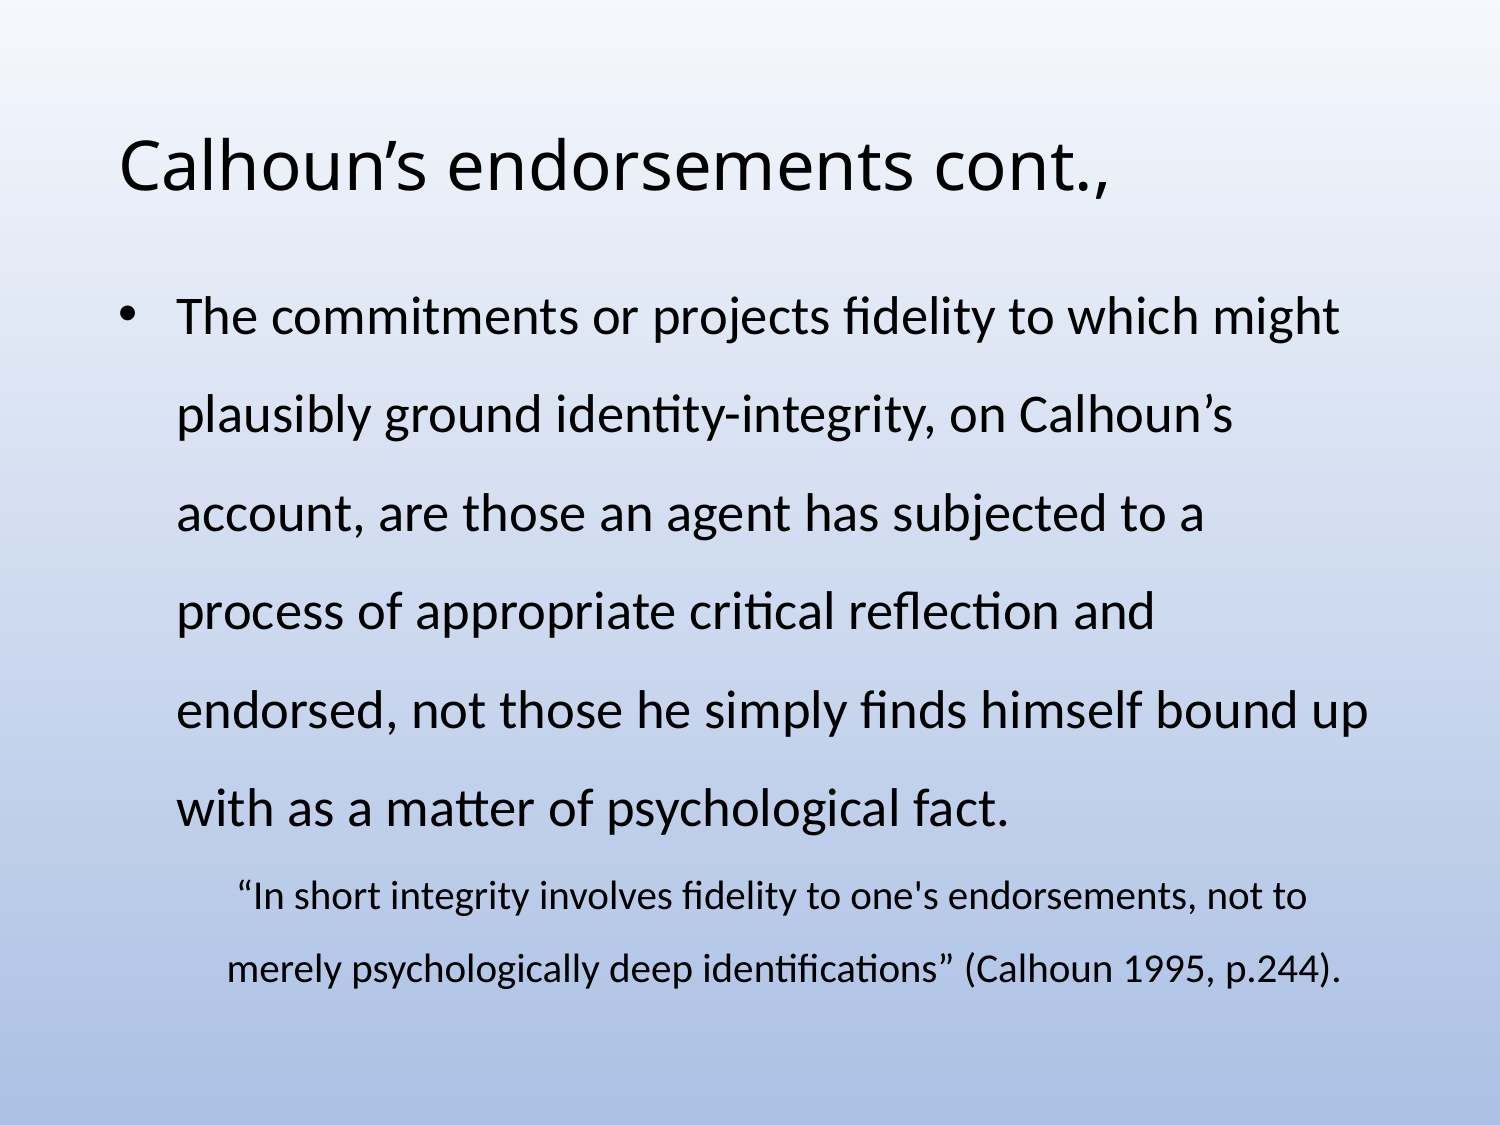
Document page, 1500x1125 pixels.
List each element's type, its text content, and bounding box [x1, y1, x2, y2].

list The commitments or projects fidelity to which might plausibly ground identity-integrity, on Calhoun’s account, are those an agent has subjected to a process of appropriate critical reflection and endorsed, not those he simply finds himself bound up with as a matter of psychological fact. “In short integrity involves fidelity to one's endorsements, not to merely psychologically deep identifications” (Calhoun 1995, p.244). [103, 239, 1397, 1014]
title Calhoun’s endorsements cont., [103, 59, 1397, 239]
